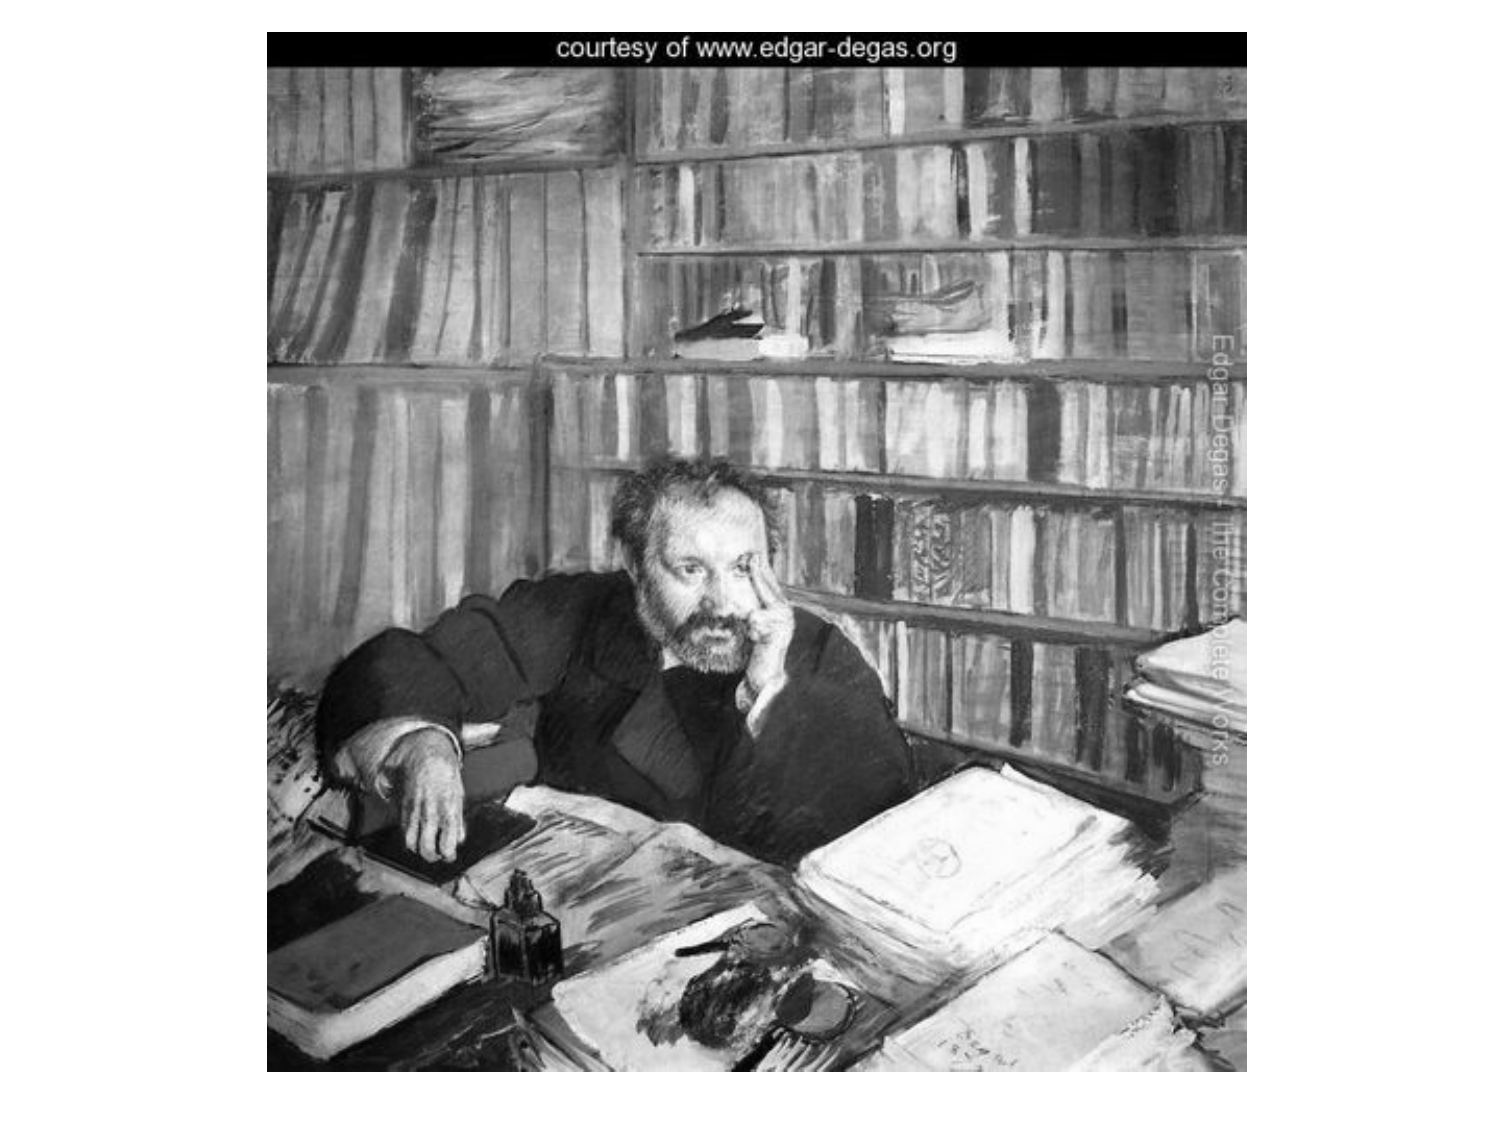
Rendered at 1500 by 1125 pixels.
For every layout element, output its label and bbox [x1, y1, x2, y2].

picture [266, 32, 1247, 1073]
